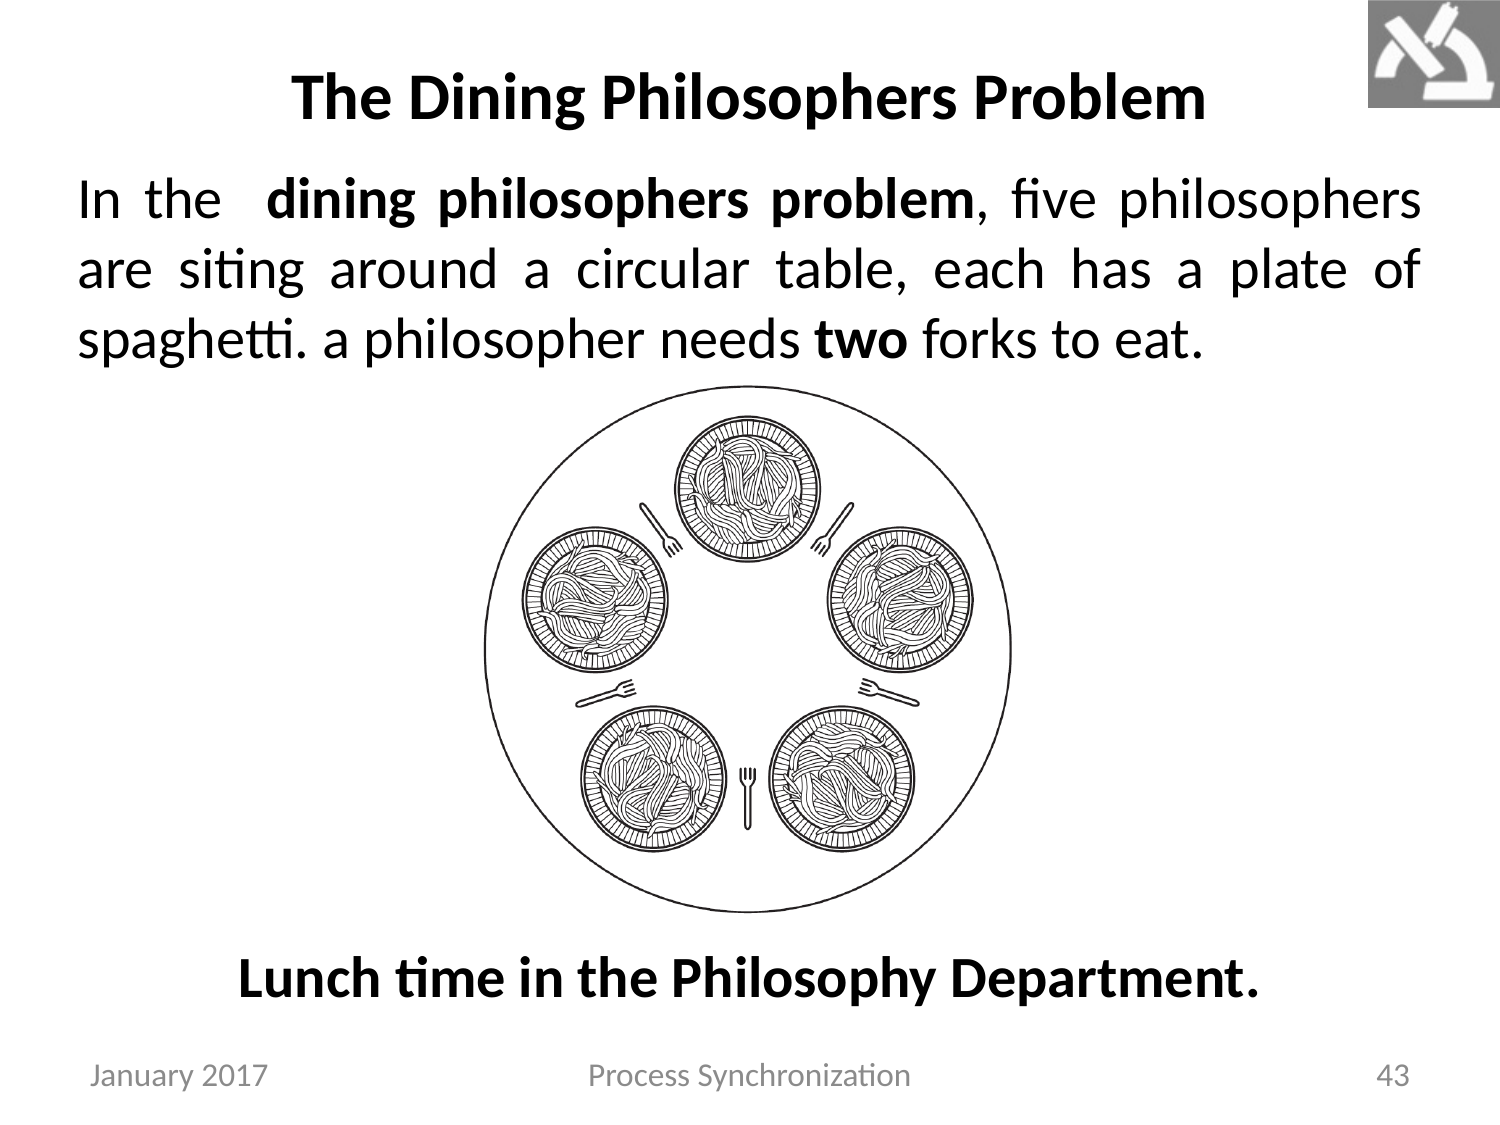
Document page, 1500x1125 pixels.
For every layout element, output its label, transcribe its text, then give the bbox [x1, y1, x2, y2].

slide_number 43 [1074, 1042, 1425, 1103]
picture [480, 377, 1017, 925]
text_box Lunch time in the Philosophy Department. [144, 931, 1356, 1017]
text_box In the dining philosophers problem, five philosophers are siting around a circular table, each has a plate of spaghetti. a philosopher needs two forks to eat. [62, 152, 1438, 378]
text_box The Dining Philosophers Problem [74, 45, 1425, 138]
footer Process Synchronization [512, 1042, 988, 1103]
picture [1368, 0, 1500, 108]
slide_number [75, 1042, 425, 1103]
